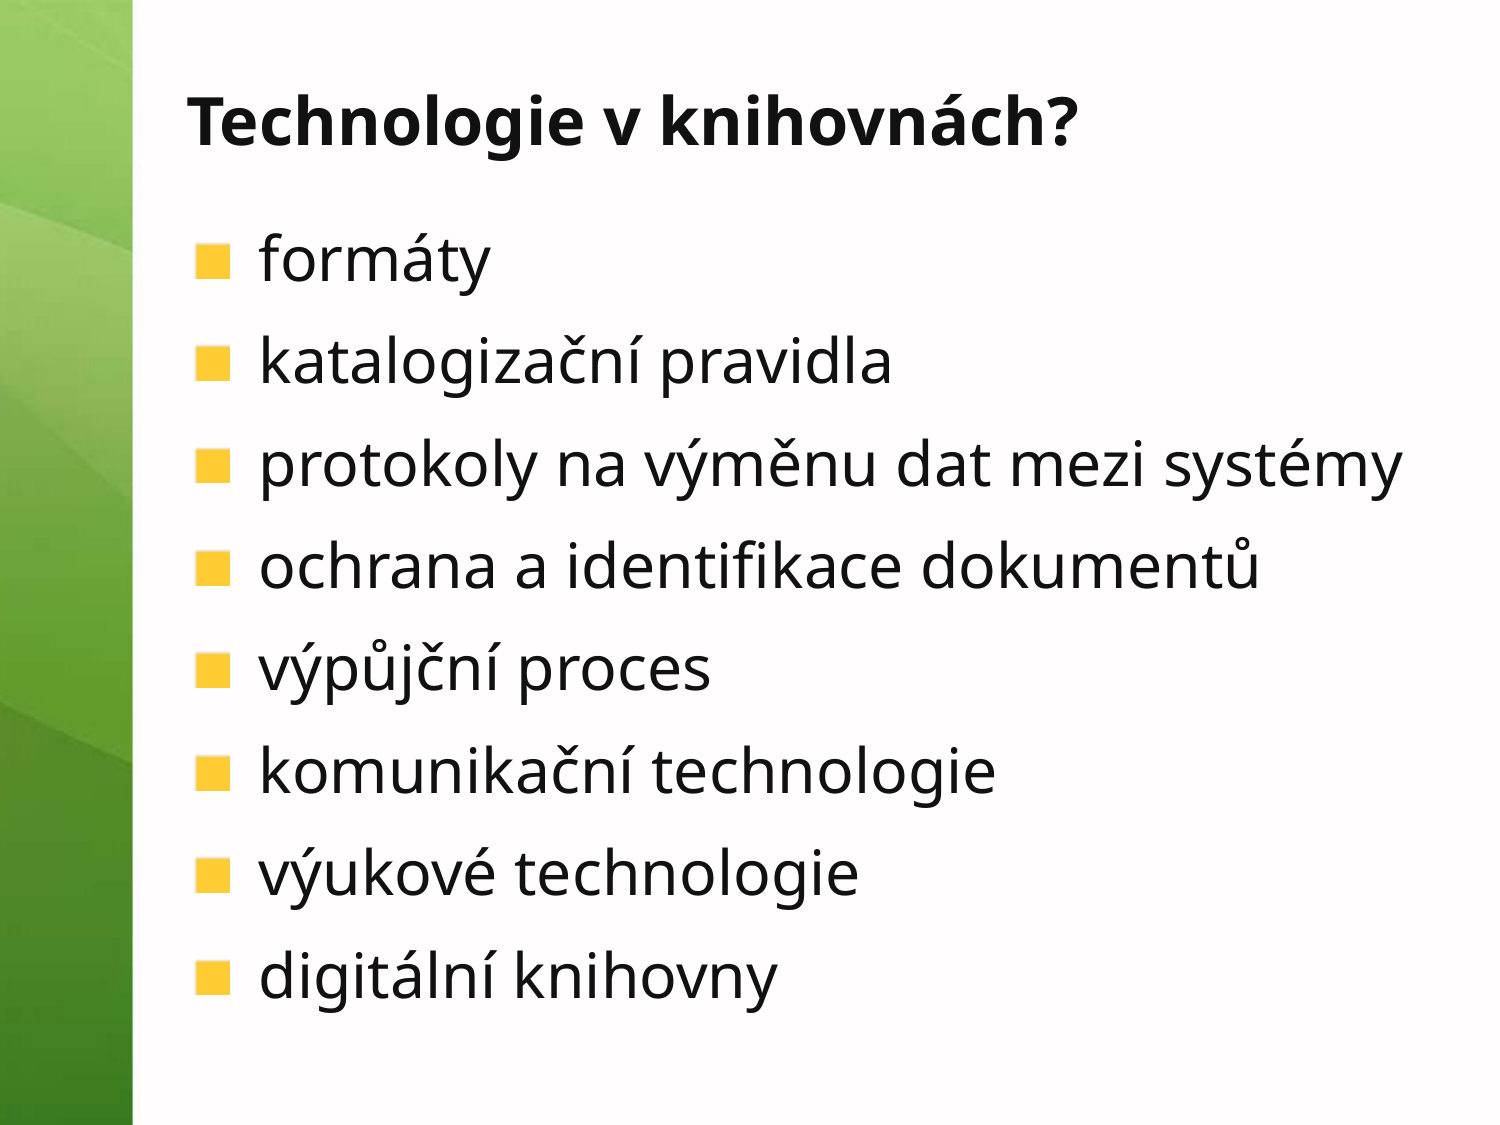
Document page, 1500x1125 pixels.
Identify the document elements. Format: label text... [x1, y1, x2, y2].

title Technologie v knihovnách? [171, 77, 1447, 161]
picture [0, 0, 1500, 1125]
list formáty katalogizační pravidla protokoly na výměnu dat mezi systémy ochrana a identifikace dokumentů výpůjční proces komunikační technologie výukové technologie digitální knihovny [171, 196, 1447, 1094]
